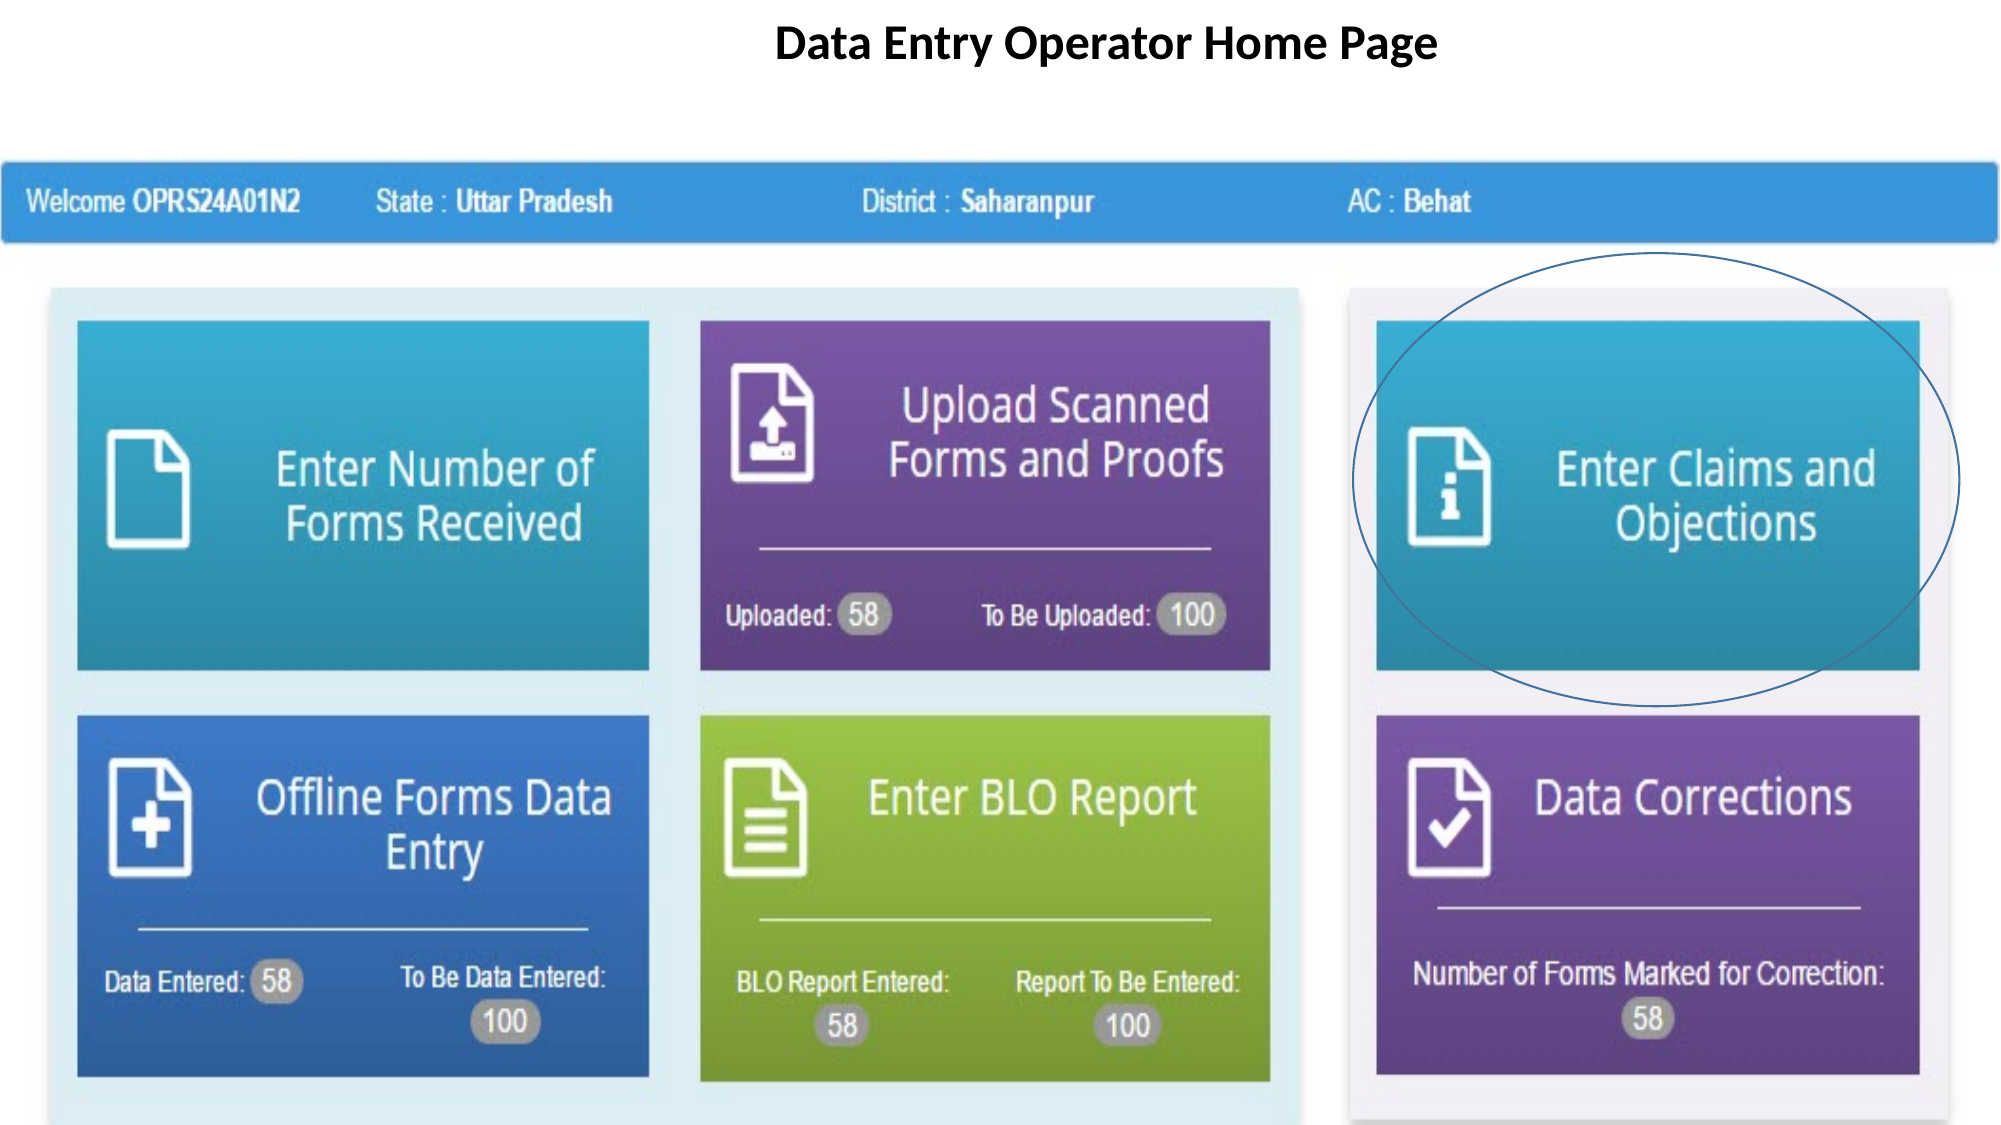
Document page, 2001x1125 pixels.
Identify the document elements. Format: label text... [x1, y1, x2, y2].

text_box Data Entry Operator Home Page [760, 2, 1454, 138]
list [0, 156, 2000, 1125]
